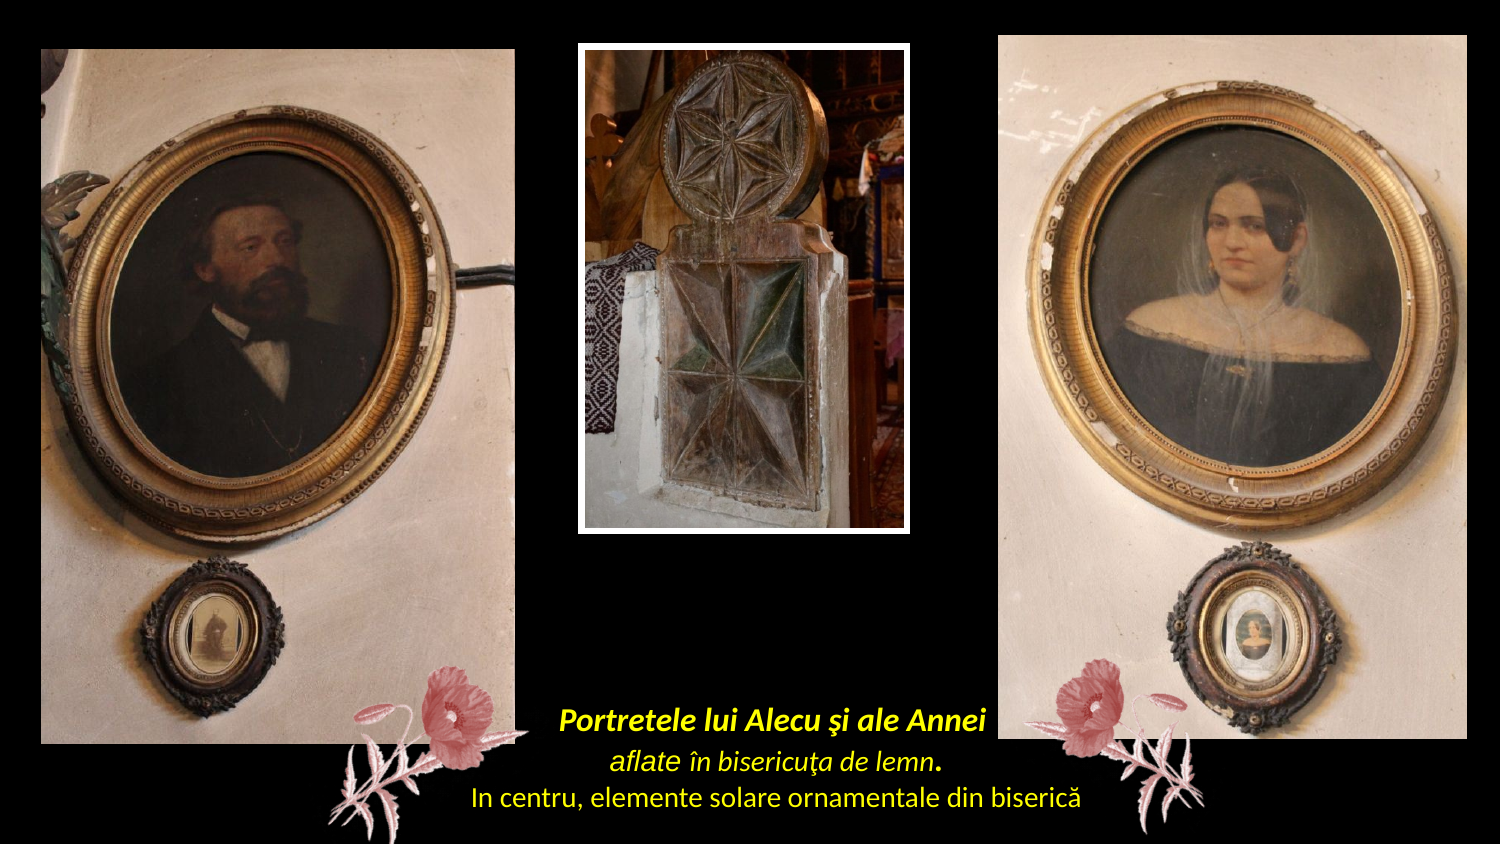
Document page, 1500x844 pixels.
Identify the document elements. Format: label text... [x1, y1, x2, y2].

text_box Portretele lui Alecu şi ale Annei aflate în bisericuţa de lemn. In centru, elemente solare ornamentale din biserică [538, 690, 1006, 821]
picture [584, 49, 905, 529]
picture [997, 35, 1467, 844]
picture [41, 49, 534, 844]
